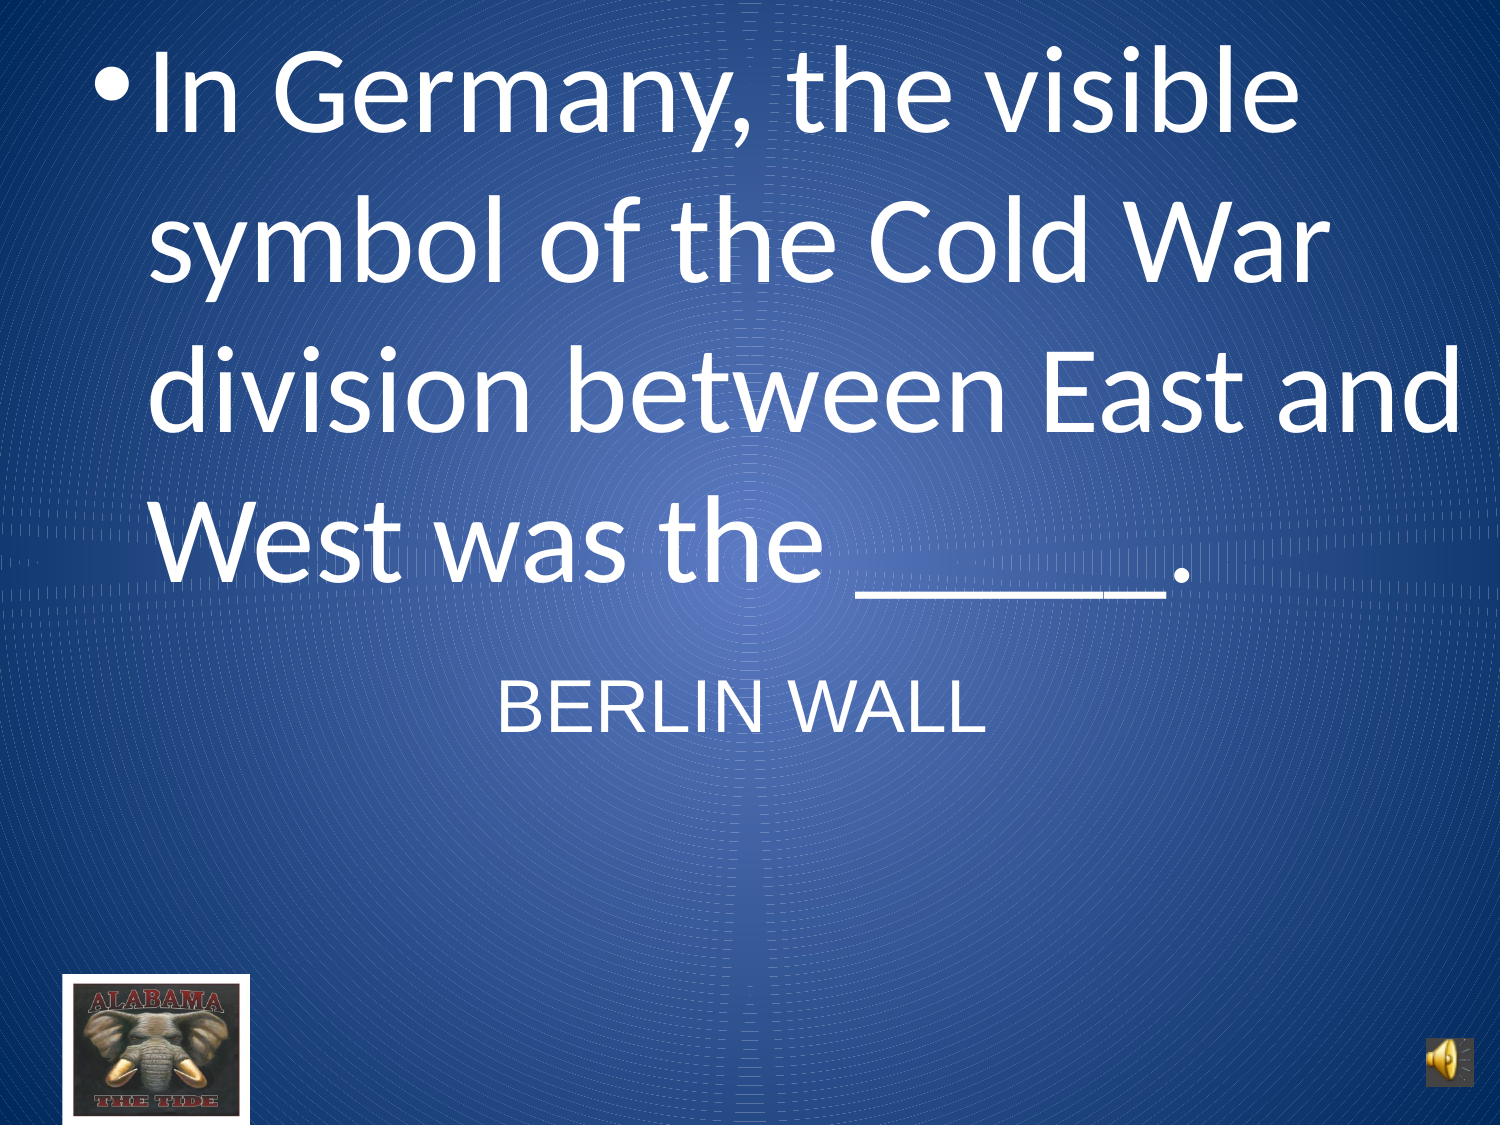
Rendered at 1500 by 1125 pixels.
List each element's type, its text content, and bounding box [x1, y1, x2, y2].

list In Germany, the visible symbol of the Cold War division between East and West was the _____. [75, 0, 1500, 1125]
picture [1424, 1037, 1476, 1088]
text_box BERLIN WALL [480, 649, 1004, 755]
text_box [62, 974, 250, 1125]
